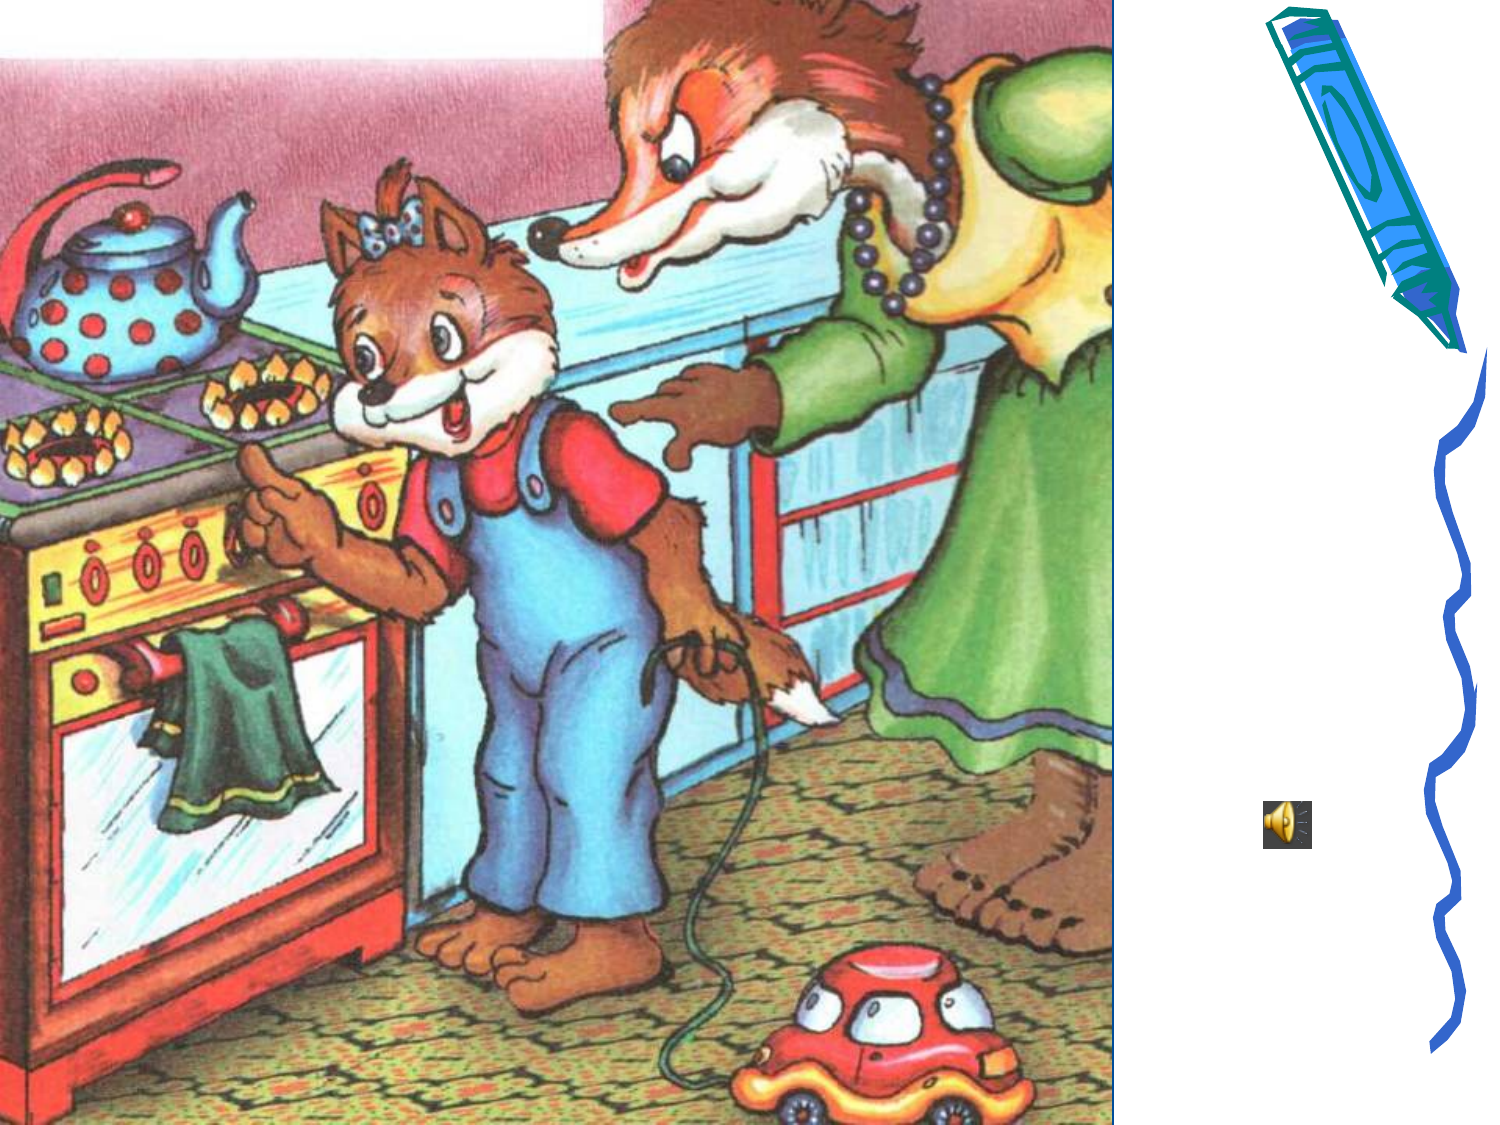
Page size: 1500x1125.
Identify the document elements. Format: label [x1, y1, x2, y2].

picture [1262, 799, 1313, 851]
picture [0, 0, 1113, 1125]
